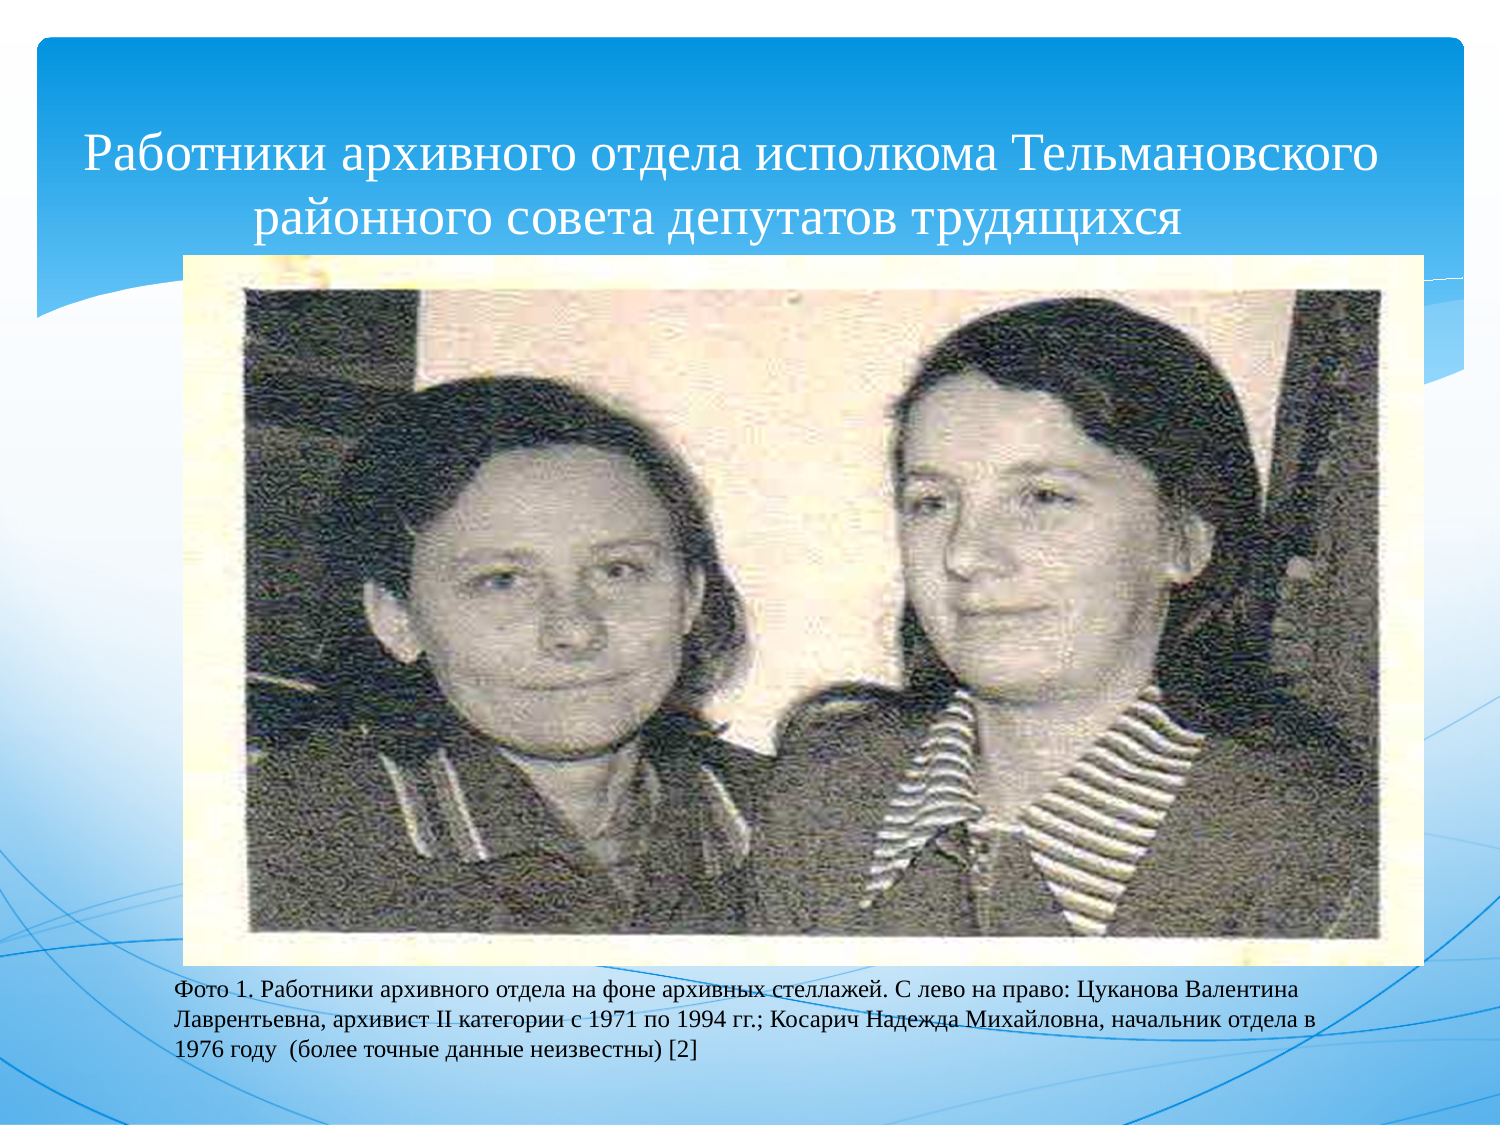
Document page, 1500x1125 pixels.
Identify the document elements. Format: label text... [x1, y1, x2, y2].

title Работники архивного отдела исполкома Тельмановского районного совета депутатов трудящихся [57, 78, 1408, 284]
picture [182, 255, 1424, 966]
text_box Фото 1. Работники архивного отдела на фоне архивных стеллажей. С лево на право: Цуканова Валентина Лаврентьевна, архивист II категории с 1971 по 1994 гг.; Косарич Надежда Михайловна, начальник отдела в 1976 году (более точные данные неизвестны) [2] [159, 965, 1376, 1071]
